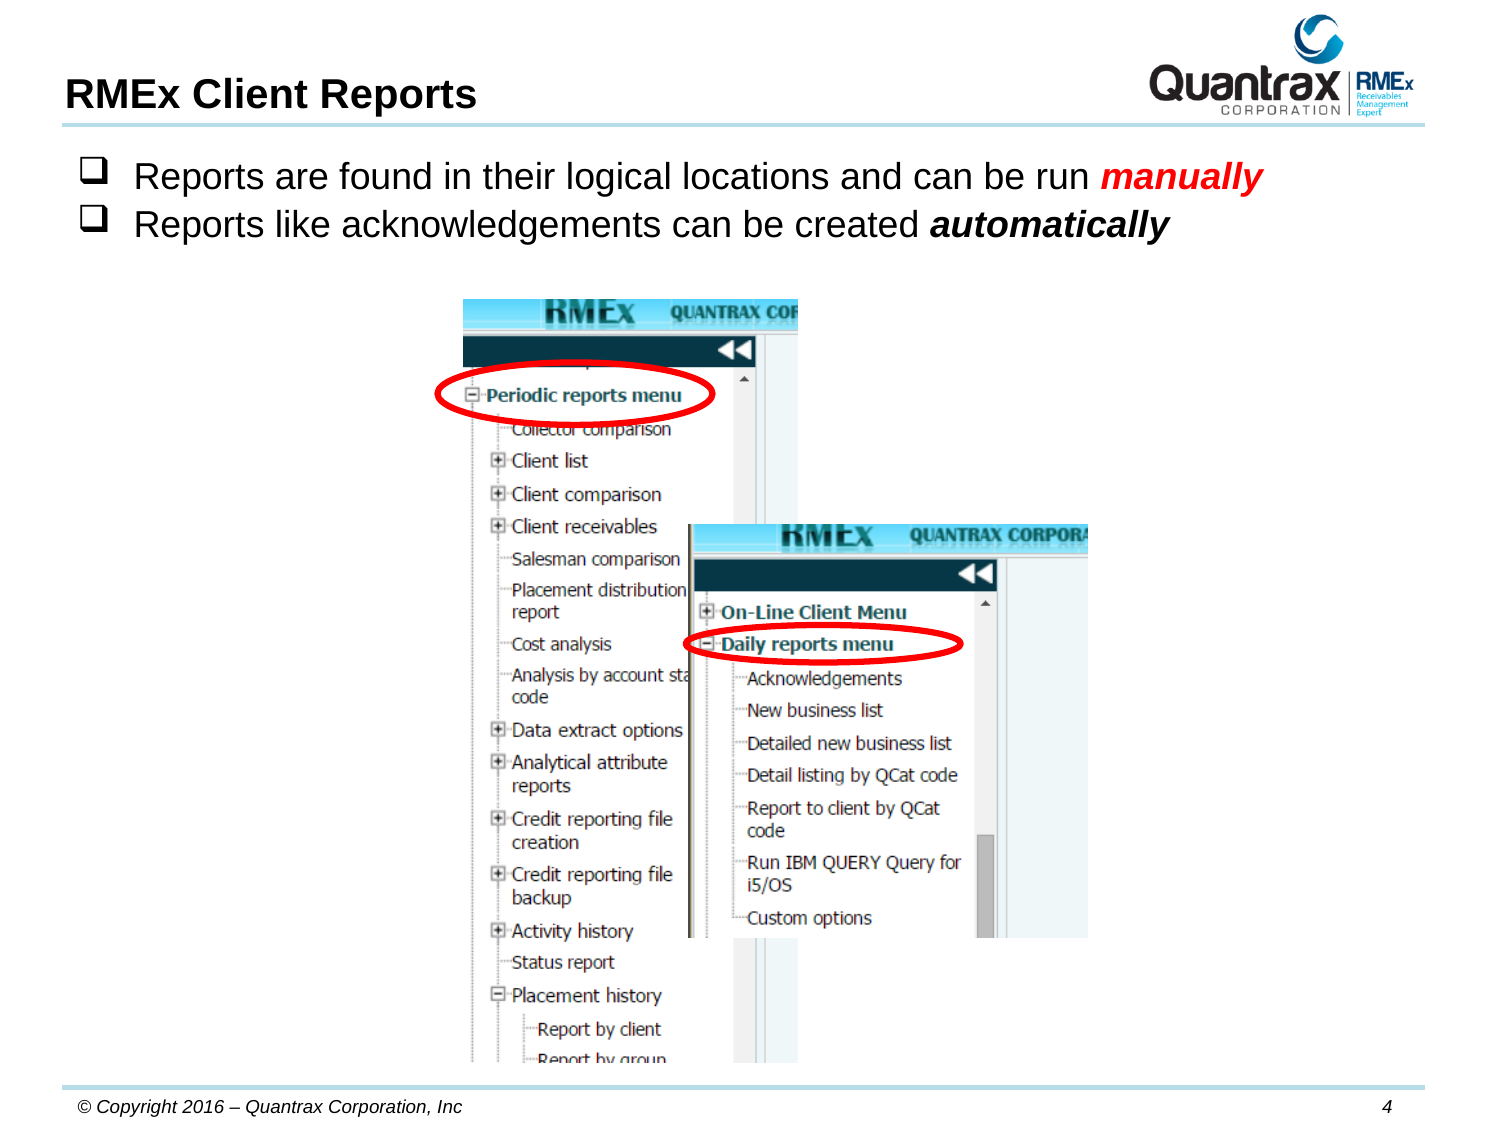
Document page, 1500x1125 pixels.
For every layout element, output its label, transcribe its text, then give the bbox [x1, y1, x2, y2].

text_box RMEx Client Reports [50, 59, 1150, 125]
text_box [437, 299, 1088, 1063]
text_box Reports are found in their logical locations and can be run manually Reports like acknowledgements can be created automatically [62, 149, 1463, 325]
picture [1149, 12, 1414, 118]
